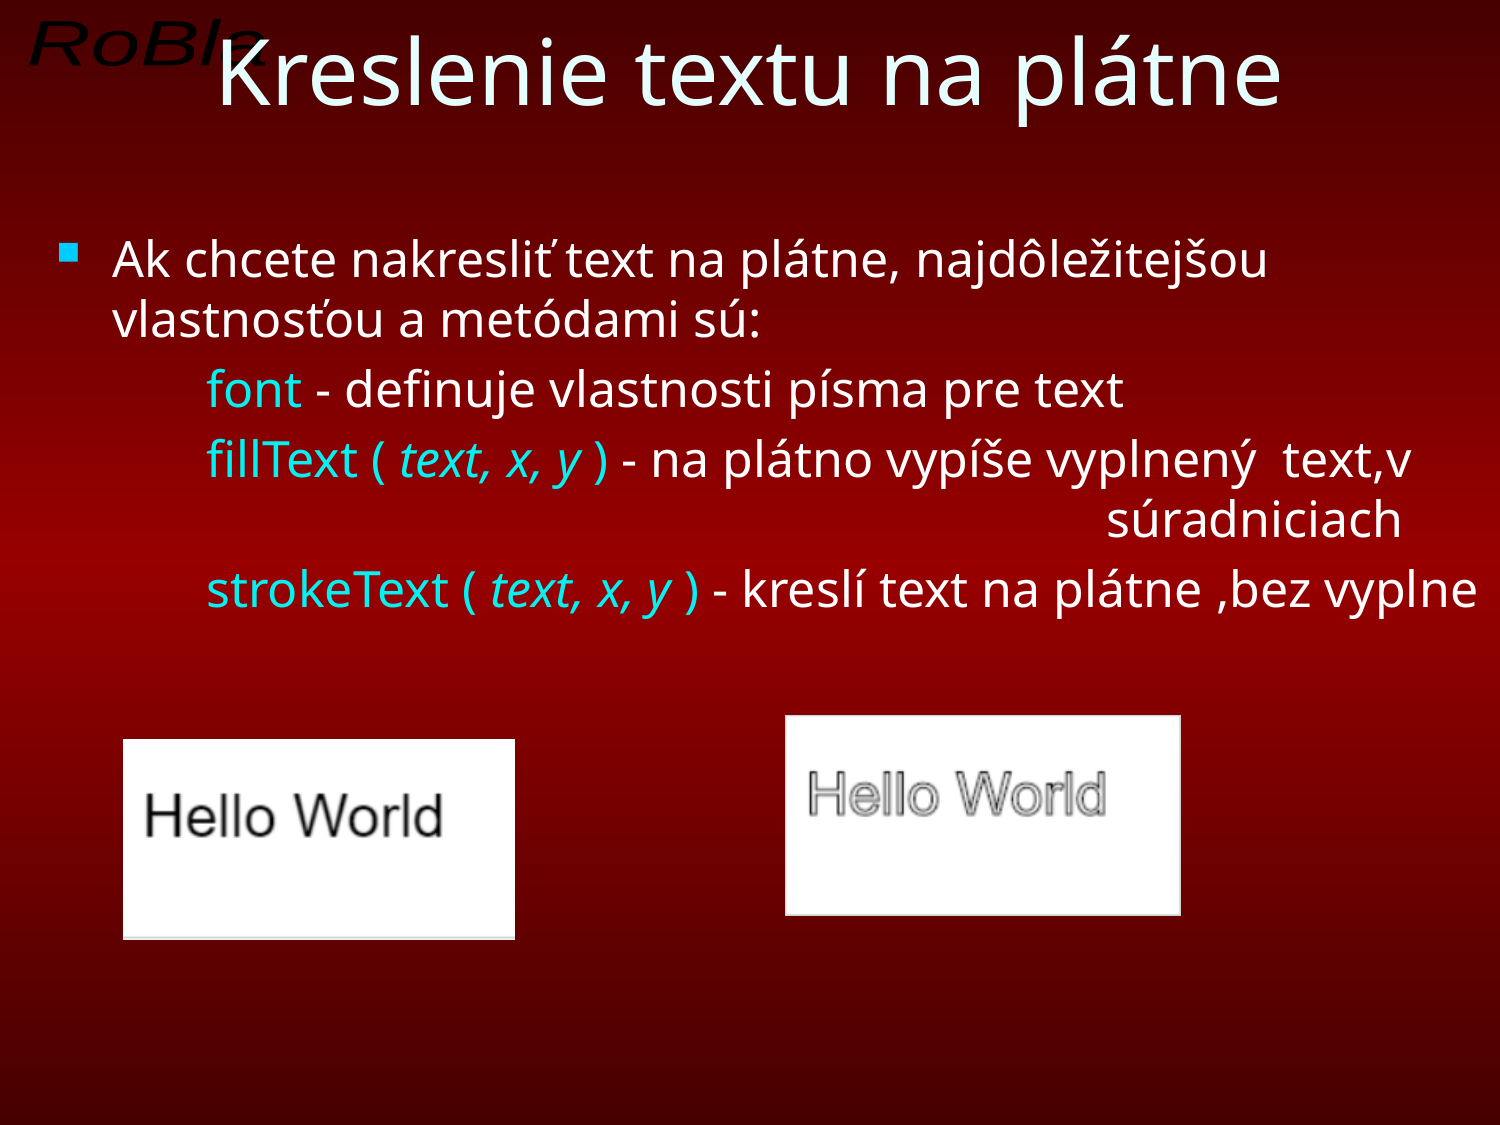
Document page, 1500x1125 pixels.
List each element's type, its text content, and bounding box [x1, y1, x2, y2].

list Ak chcete nakresliť text na plátne, najdôležitejšou vlastnosťou a metódami sú: font - definuje vlastnosti písma pre text fillText ( text, x, y ) - na plátno vypíše vyplnený text,v súradniciach strokeText ( text, x, y ) - kreslí text na plátne ,bez vyplne [41, 219, 1500, 705]
picture [123, 739, 515, 940]
picture [785, 715, 1181, 917]
title Kreslenie textu na plátne [75, 62, 1425, 185]
